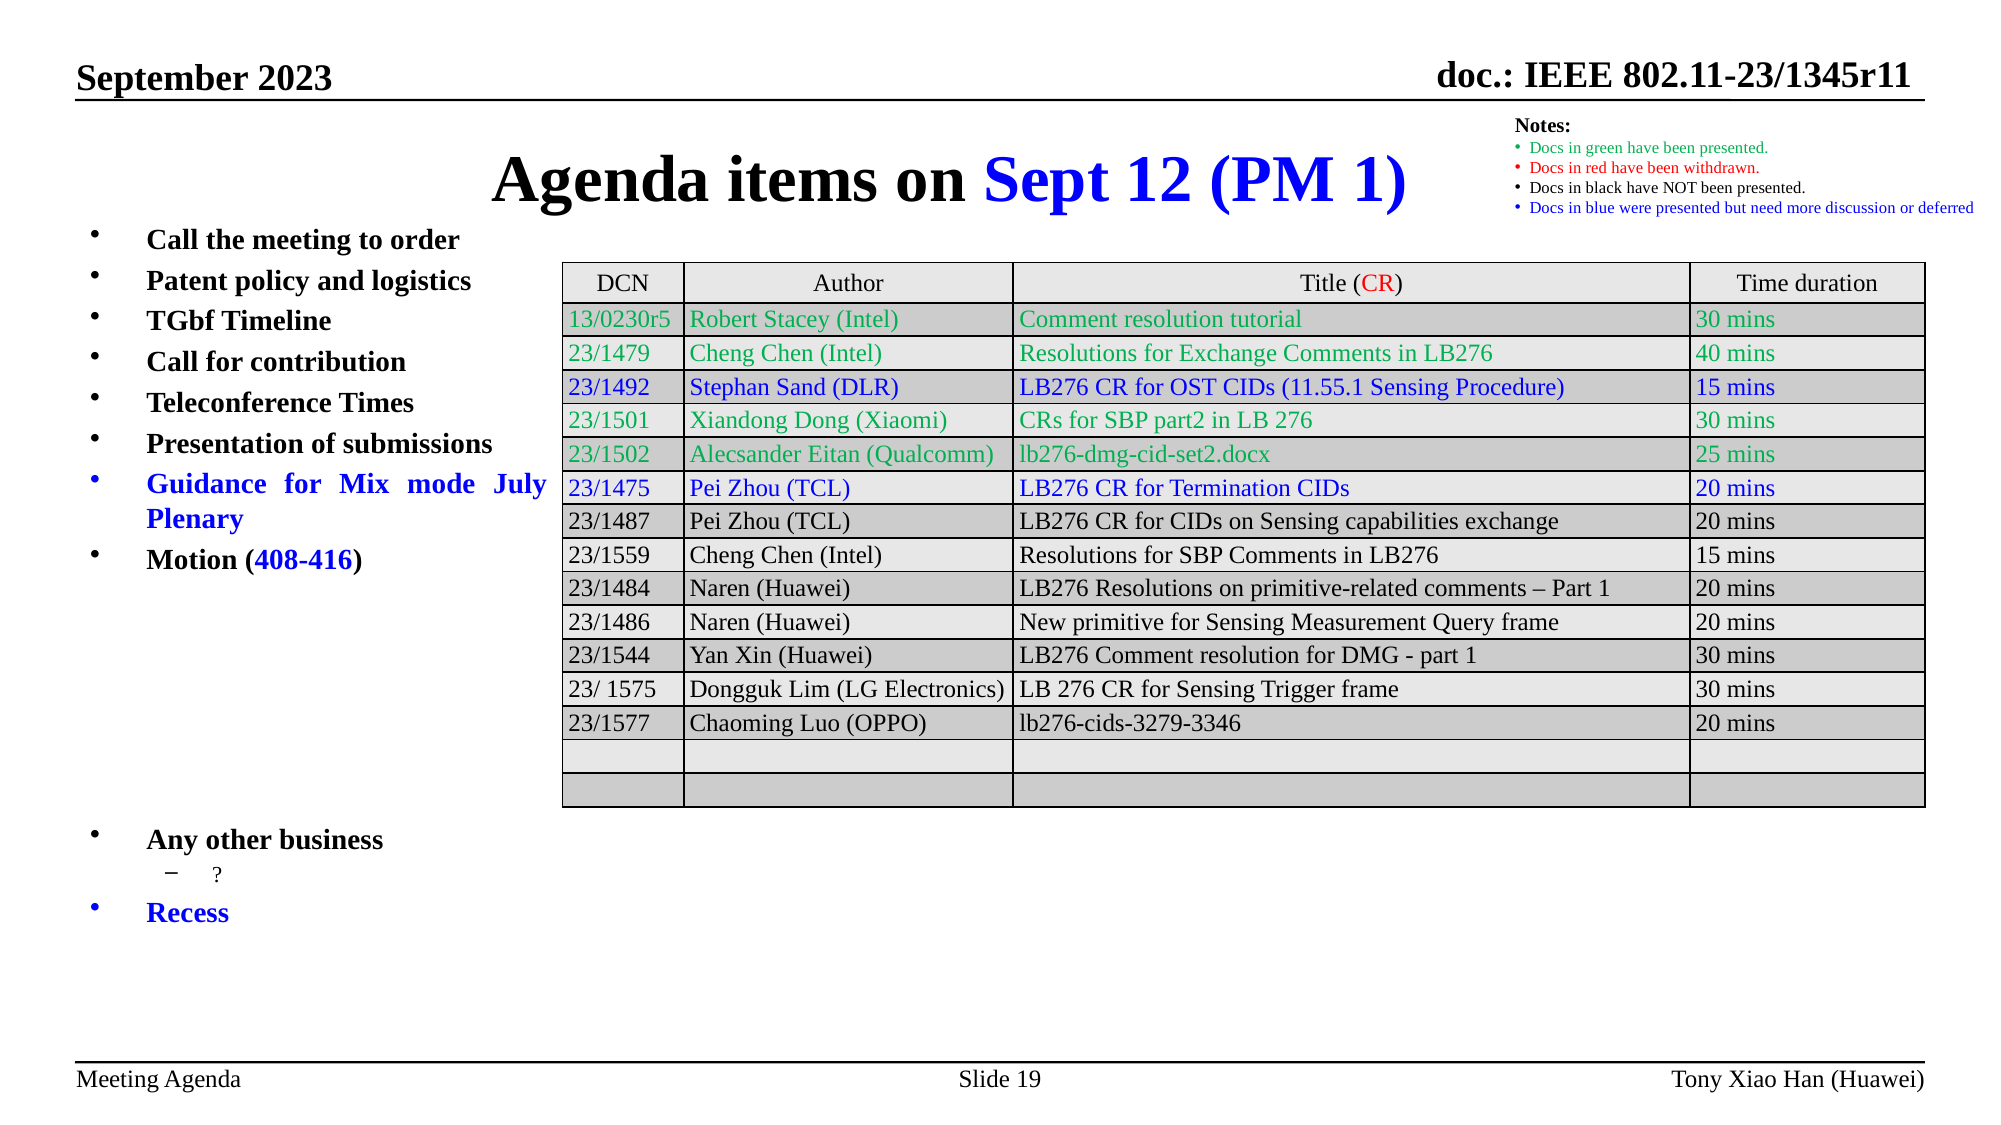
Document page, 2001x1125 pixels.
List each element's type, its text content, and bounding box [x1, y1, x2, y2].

table_cell [1691, 774, 1924, 806]
table_header DCN [563, 263, 683, 302]
table_cell [1014, 740, 1689, 772]
table_cell Naren (Huawei) [685, 606, 1012, 638]
table_cell 15 mins [1691, 539, 1924, 571]
table_cell 40 mins [1691, 337, 1924, 369]
table_cell 20 mins [1691, 472, 1924, 503]
table_header Title (CR) [1014, 263, 1689, 302]
table_cell 23/1492 [563, 371, 683, 403]
table_cell LB276 CR for Termination CIDs [1014, 472, 1689, 503]
table_cell 23/1475 [563, 472, 683, 503]
table_cell 23/1544 [563, 640, 683, 671]
text_box Notes: Docs in green have been presented. Docs in red have been withdrawn. Docs in black have NOT been presented. Docs in blue were presented but need more discussion or deferred [1500, 104, 2000, 246]
table_cell Comment resolution tutorial [1014, 304, 1689, 335]
table_cell 25 mins [1691, 438, 1924, 470]
table_cell 20 mins [1691, 606, 1924, 638]
table_cell Pei Zhou (TCL) [685, 505, 1012, 537]
table_cell Alecsander Eitan (Qualcomm) [685, 438, 1012, 470]
table_cell LB276 Comment resolution for DMG - part 1 [1014, 640, 1689, 671]
table_cell Resolutions for SBP Comments in LB276 [1014, 539, 1689, 571]
table_cell Dongguk Lim (LG Electronics) [685, 673, 1012, 705]
table_cell 20 mins [1691, 505, 1924, 537]
table_cell 23/ 1575 [563, 673, 683, 705]
table_cell [563, 740, 683, 772]
table_cell CRs for SBP part2 in LB 276 [1014, 404, 1689, 436]
table_cell 20 mins [1691, 572, 1924, 604]
table_cell lb276-dmg-cid-set2.docx [1014, 438, 1689, 470]
table_cell 30 mins [1691, 640, 1924, 671]
table_cell 20 mins [1691, 707, 1924, 739]
table_cell Xiandong Dong (Xiaomi) [685, 404, 1012, 436]
table_cell Pei Zhou (TCL) [685, 472, 1012, 503]
text_box Call the meeting to order Patent policy and logistics TGbf Timeline Call for contribution Teleconference Times Presentation of submissions Guidance for Mix mode July Plenary Motion (408-416) Any other business ? Recess [75, 212, 563, 1058]
table_cell Robert Stacey (Intel) [685, 304, 1012, 335]
table_cell 23/1577 [563, 707, 683, 739]
table_cell 23/1501 [563, 404, 683, 436]
table_cell [685, 740, 1012, 772]
table_cell New primitive for Sensing Measurement Query frame [1014, 606, 1689, 638]
table_cell [1691, 740, 1924, 772]
table_cell LB 276 CR for Sensing Trigger frame [1014, 673, 1689, 705]
table_cell 23/1479 [563, 337, 683, 369]
table_cell Cheng Chen (Intel) [685, 539, 1012, 571]
table_cell LB276 CR for OST CIDs (11.55.1 Sensing Procedure) [1014, 371, 1689, 403]
table_cell 23/1559 [563, 539, 683, 571]
table_cell 23/1502 [563, 438, 683, 470]
table_cell 15 mins [1691, 371, 1924, 403]
table_header Time duration [1691, 263, 1924, 302]
table_cell Chaoming Luo (OPPO) [685, 707, 1012, 739]
table_header Author [685, 263, 1012, 302]
table_cell LB276 CR for CIDs on Sensing capabilities exchange [1014, 505, 1689, 537]
table_cell Yan Xin (Huawei) [685, 640, 1012, 671]
table_cell [1014, 774, 1689, 806]
table_cell 23/1486 [563, 606, 683, 638]
table_cell 30 mins [1691, 304, 1924, 335]
text_box Agenda items on Sept 12 (PM 1) [262, 87, 1638, 262]
table_cell 23/1487 [563, 505, 683, 537]
table_cell Resolutions for Exchange Comments in LB276 [1014, 337, 1689, 369]
table_cell 23/1484 [563, 572, 683, 604]
table_cell Stephan Sand (DLR) [685, 371, 1012, 403]
table_cell 30 mins [1691, 404, 1924, 436]
table_cell 30 mins [1691, 673, 1924, 705]
table_cell 13/0230r5 [563, 304, 683, 335]
table_cell LB276 Resolutions on primitive-related comments – Part 1 [1014, 572, 1689, 604]
table_cell lb276-cids-3279-3346 [1014, 707, 1689, 739]
table_cell [563, 774, 683, 806]
table_cell [685, 774, 1012, 806]
table_cell Naren (Huawei) [685, 572, 1012, 604]
table_cell Cheng Chen (Intel) [685, 337, 1012, 369]
